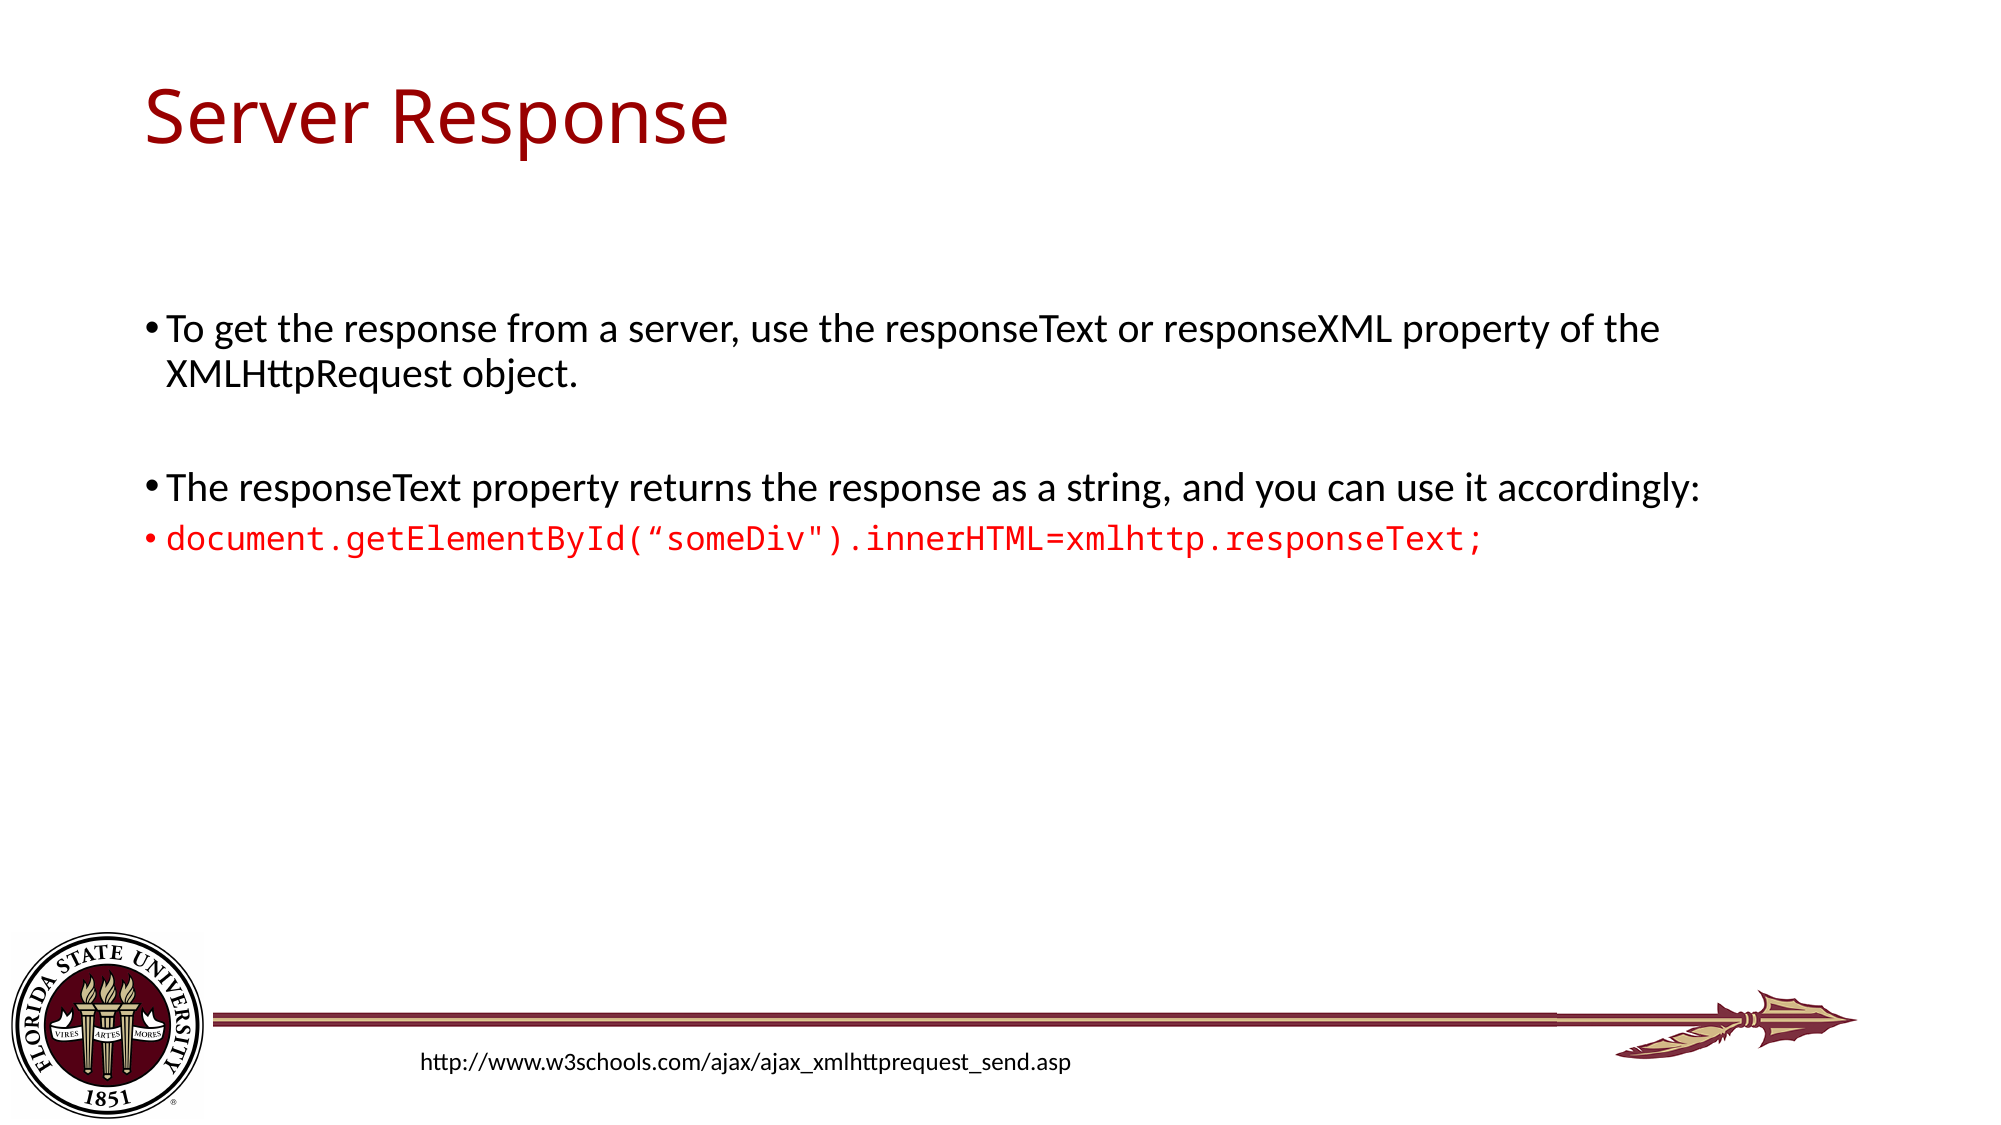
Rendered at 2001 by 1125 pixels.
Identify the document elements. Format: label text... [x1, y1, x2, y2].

title Server Response [137, 37, 1863, 200]
picture [11, 932, 137, 1119]
text_box http://www.w3schools.com/ajax/ajax_xmlhttprequest_send.asp [412, 1037, 1200, 1083]
list To get the response from a server, use the responseText or responseXML property of the XMLHttpRequest object. The responseText property returns the response as a string, and you can use it accordingly: document.getElementById(“someDiv").innerHTML=xmlhttp.responseText; [137, 299, 1863, 1125]
